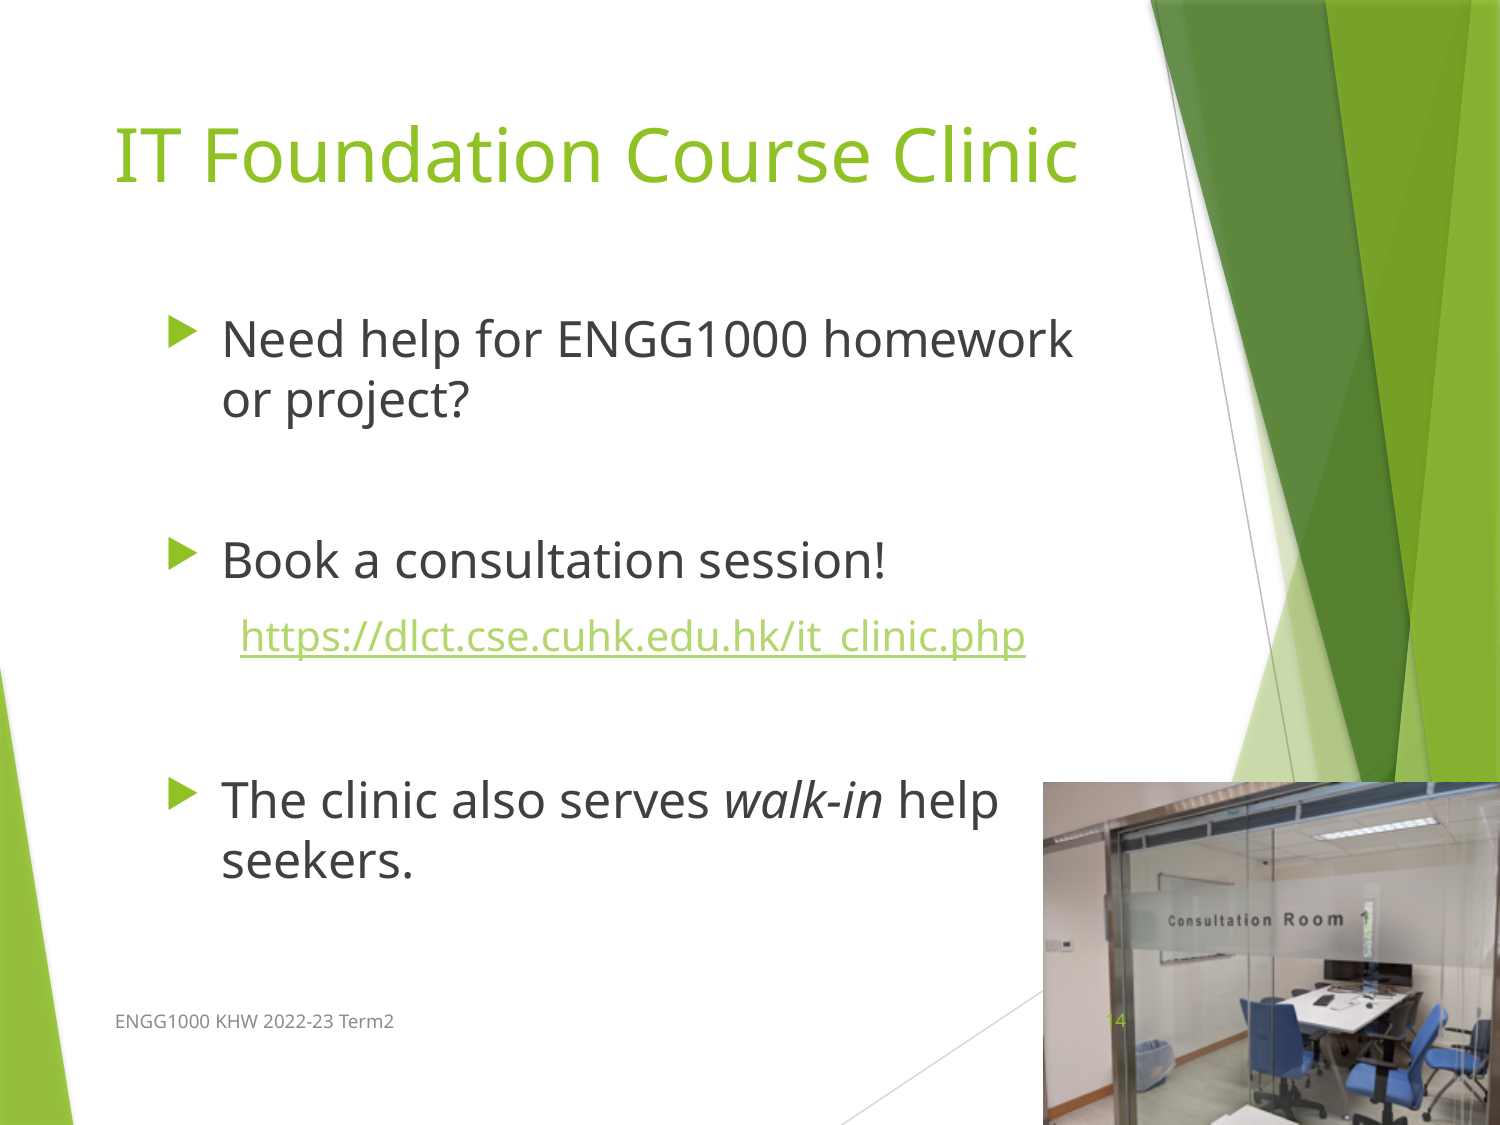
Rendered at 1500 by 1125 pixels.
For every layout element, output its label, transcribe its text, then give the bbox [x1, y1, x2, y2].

picture [1042, 781, 1500, 1125]
list Need help for ENGG1000 homework or project? Book a consultation session! https://dlct.cse.cuhk.edu.hk/it_clinic.php The clinic also serves walk-in help seekers. [149, 299, 1125, 975]
title IT Foundation Course Clinic [99, 99, 1142, 317]
footer ENGG1000 KHW 2022-23 Term2 [99, 991, 859, 1051]
